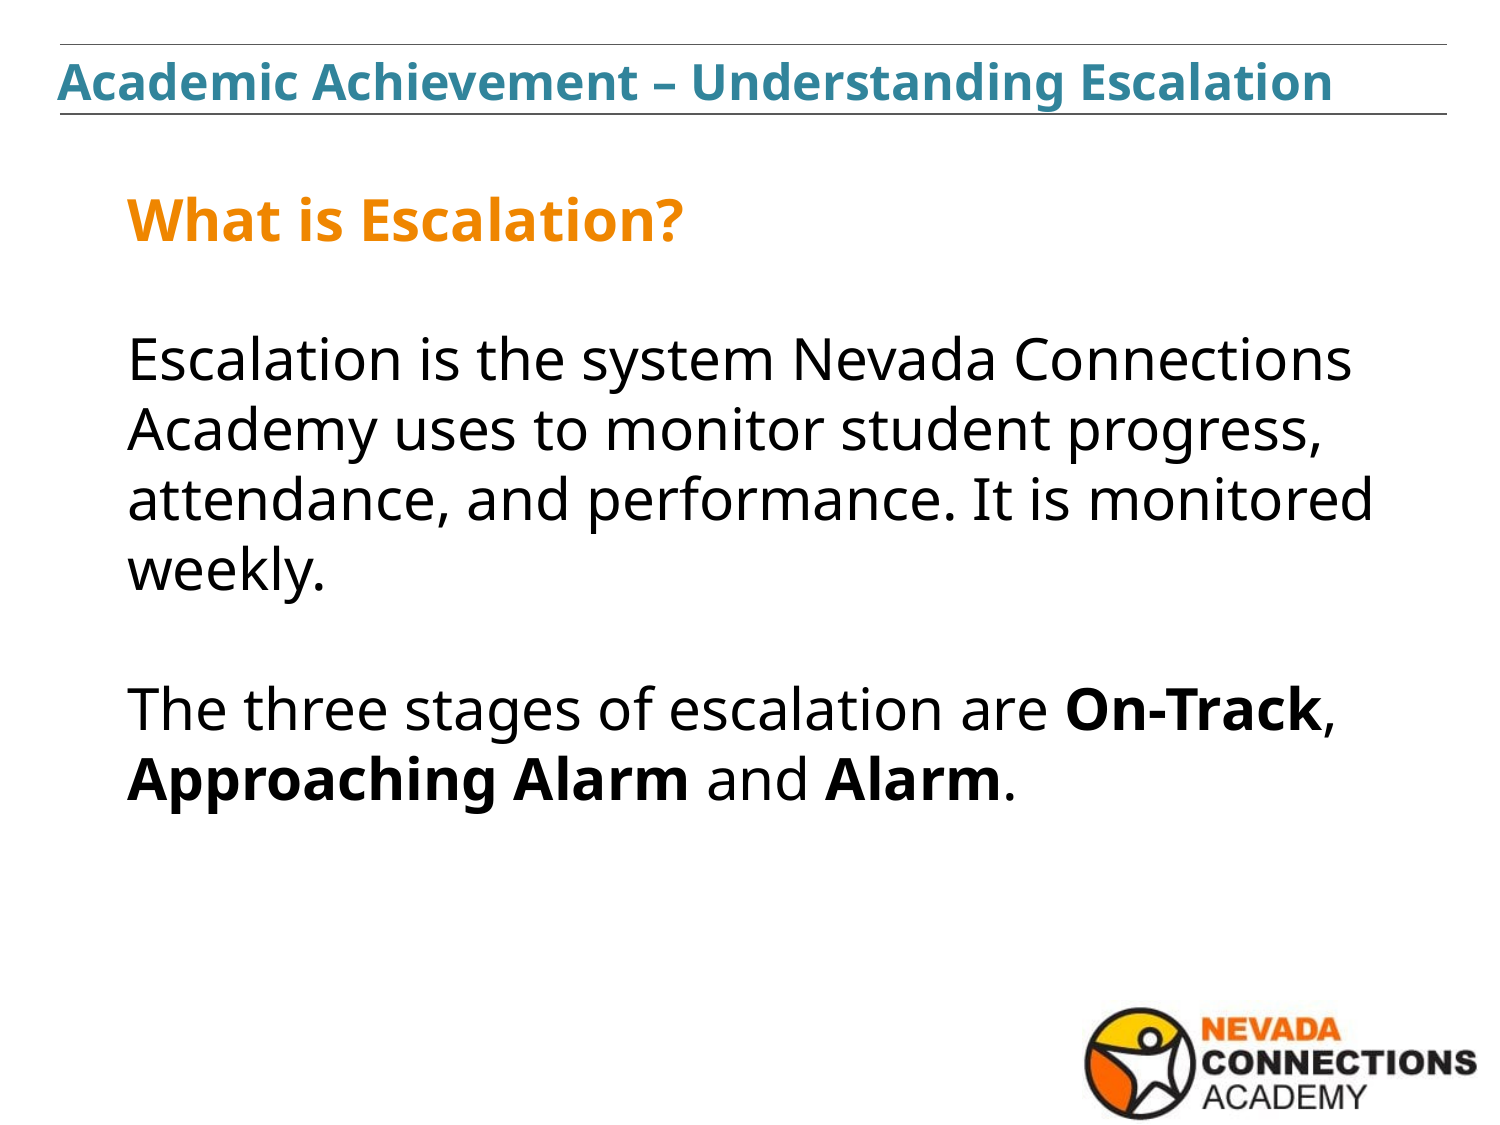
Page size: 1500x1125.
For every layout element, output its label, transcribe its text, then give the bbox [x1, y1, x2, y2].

text_box Academic Achievement – Understanding Escalation [42, 35, 1430, 127]
picture [1082, 1000, 1479, 1124]
text_box What is Escalation? Escalation is the system Nevada Connections Academy uses to monitor student progress, attendance, and performance. It is monitored weekly. The three stages of escalation are On-Track, Approaching Alarm and Alarm. [112, 148, 1500, 820]
